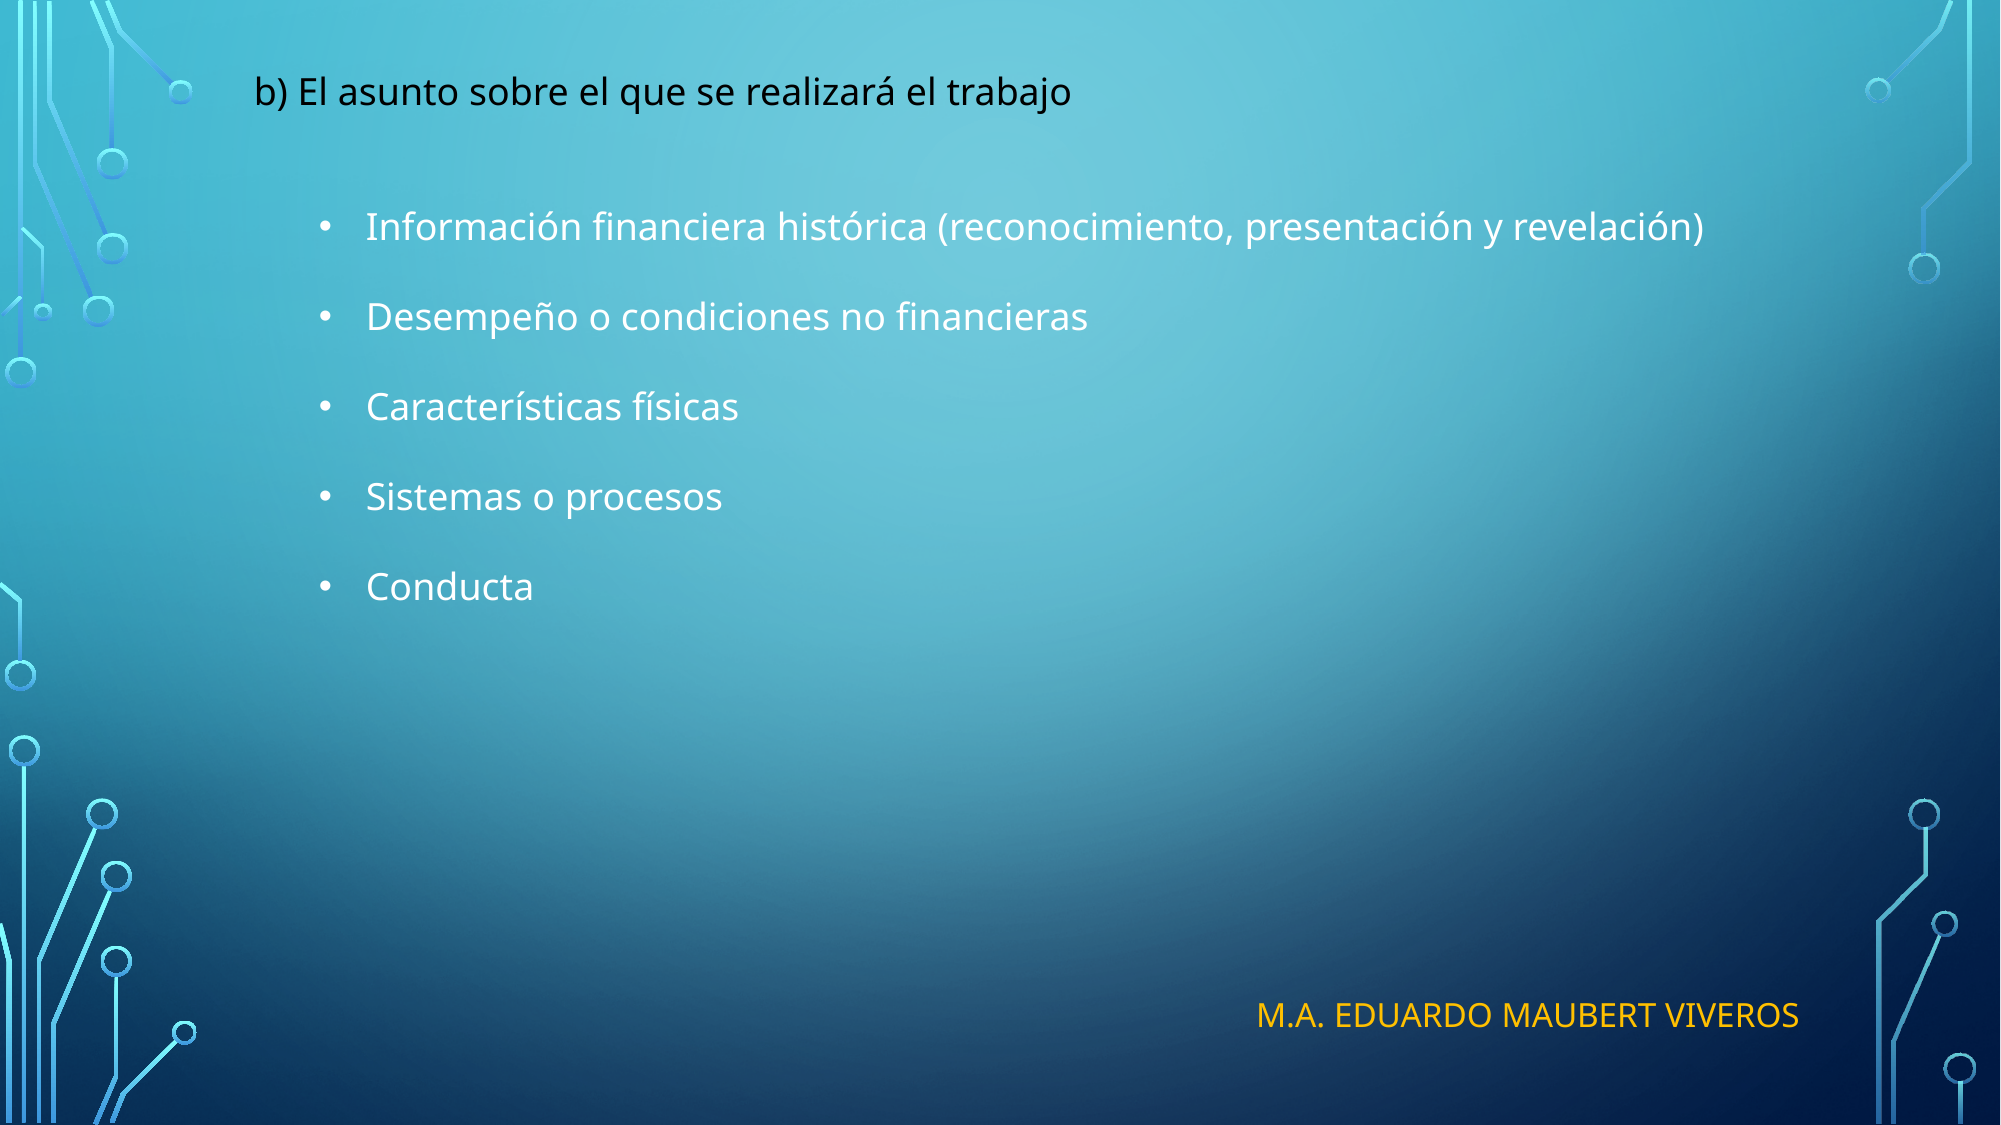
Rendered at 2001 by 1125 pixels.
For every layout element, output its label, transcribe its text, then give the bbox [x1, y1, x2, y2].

text_box M.A. EDUARDO MAUBERT VIVEROS [1241, 986, 1816, 1042]
text_box Información financiera histórica (reconocimiento, presentación y revelación) Desempeño o condiciones no financieras Características físicas Sistemas o procesos Conducta [304, 195, 1720, 616]
text_box b) El asunto sobre el que se realizará el trabajo [238, 60, 1089, 121]
